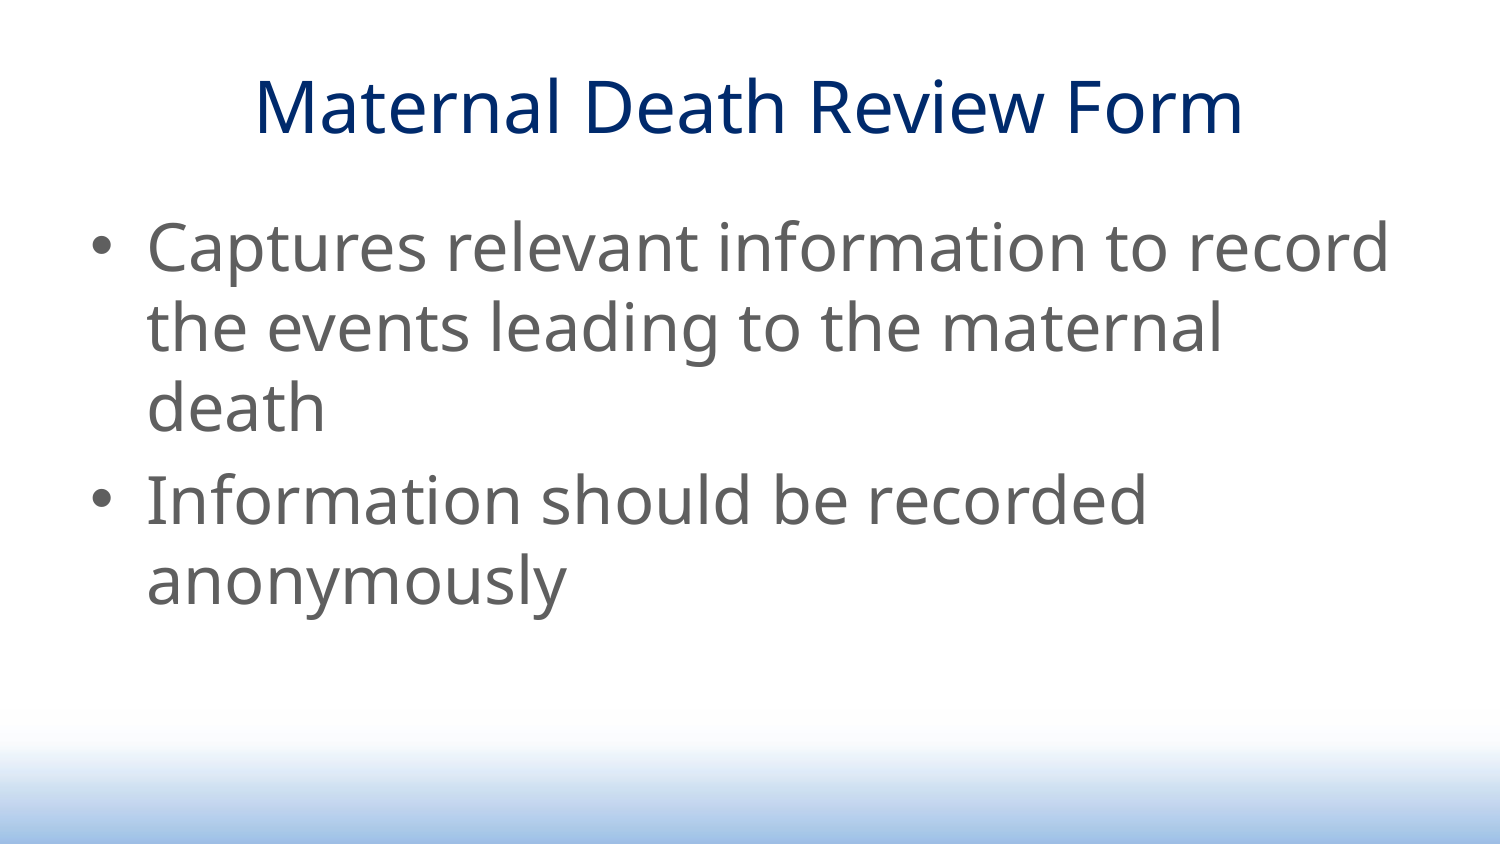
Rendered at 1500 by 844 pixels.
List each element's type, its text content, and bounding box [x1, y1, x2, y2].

list Captures relevant information to record the events leading to the maternal death Information should be recorded anonymously [75, 196, 1425, 754]
title Maternal Death Review Form [75, 33, 1425, 175]
picture [0, 309, 1500, 844]
